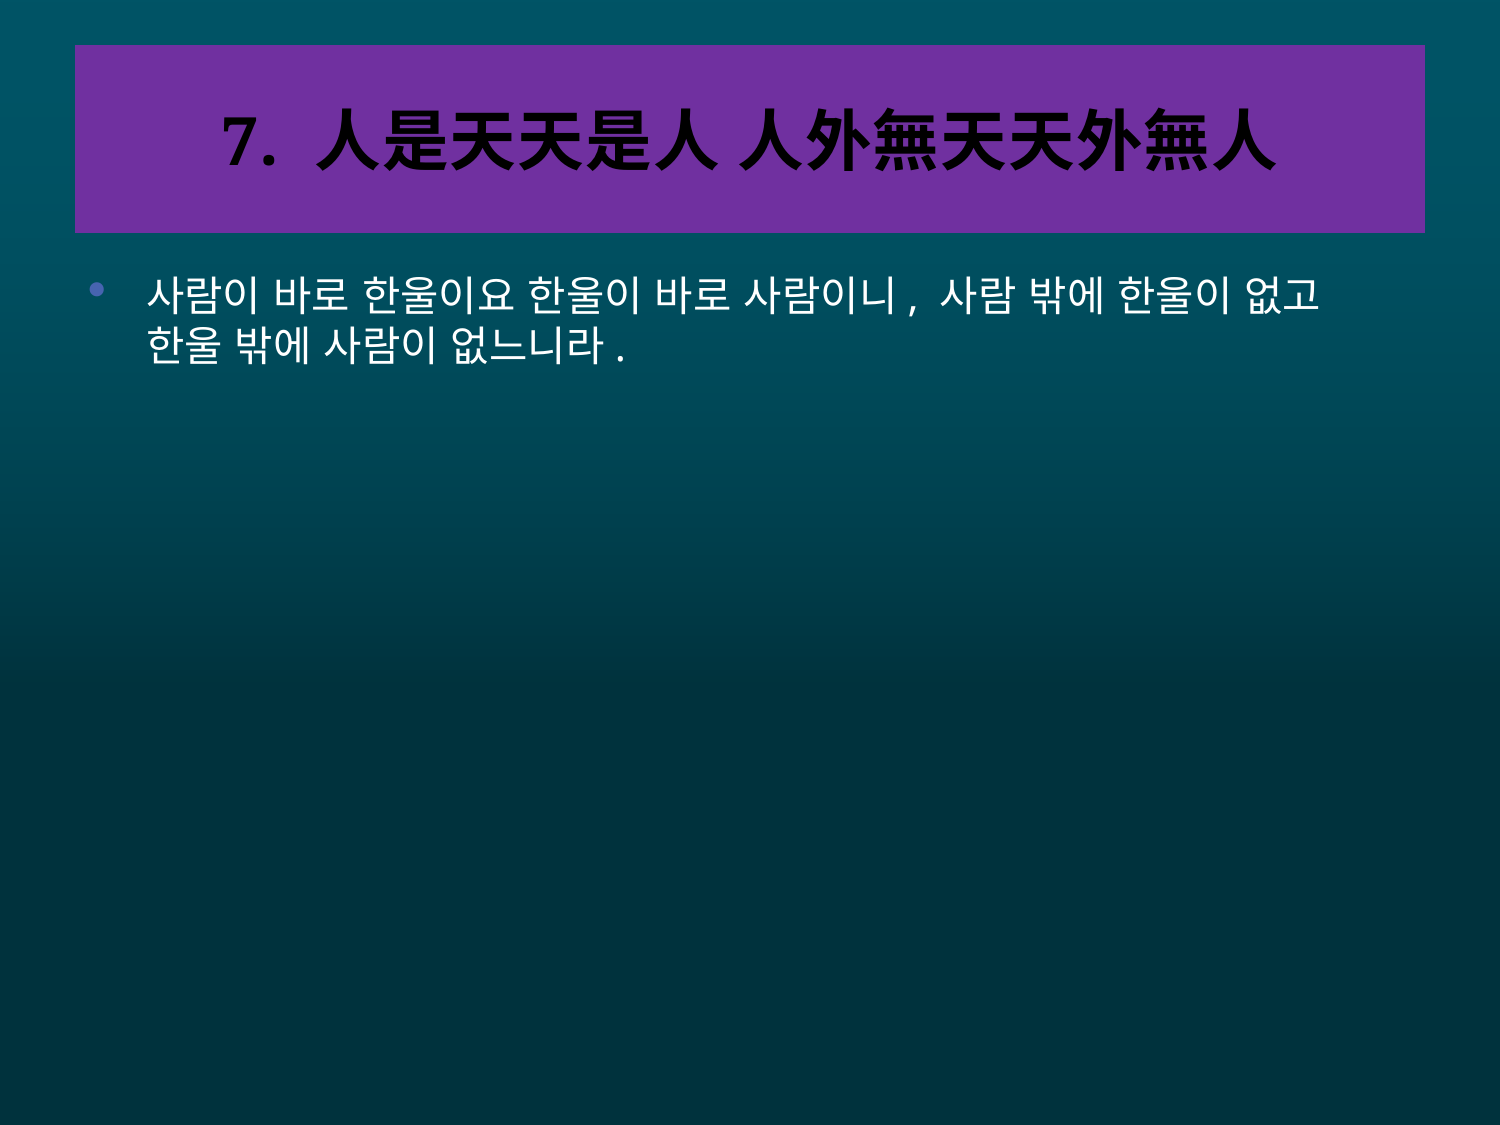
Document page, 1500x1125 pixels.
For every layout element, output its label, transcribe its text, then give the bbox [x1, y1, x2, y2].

list 사람이 바로 한울이요 한울이 바로 사람이니, 사람 밖에 한울이 없고 한울 밖에 사람이 없느니라. [75, 262, 1425, 1005]
title 7. 人是天天是人 人外無天天外無人 [75, 45, 1425, 233]
